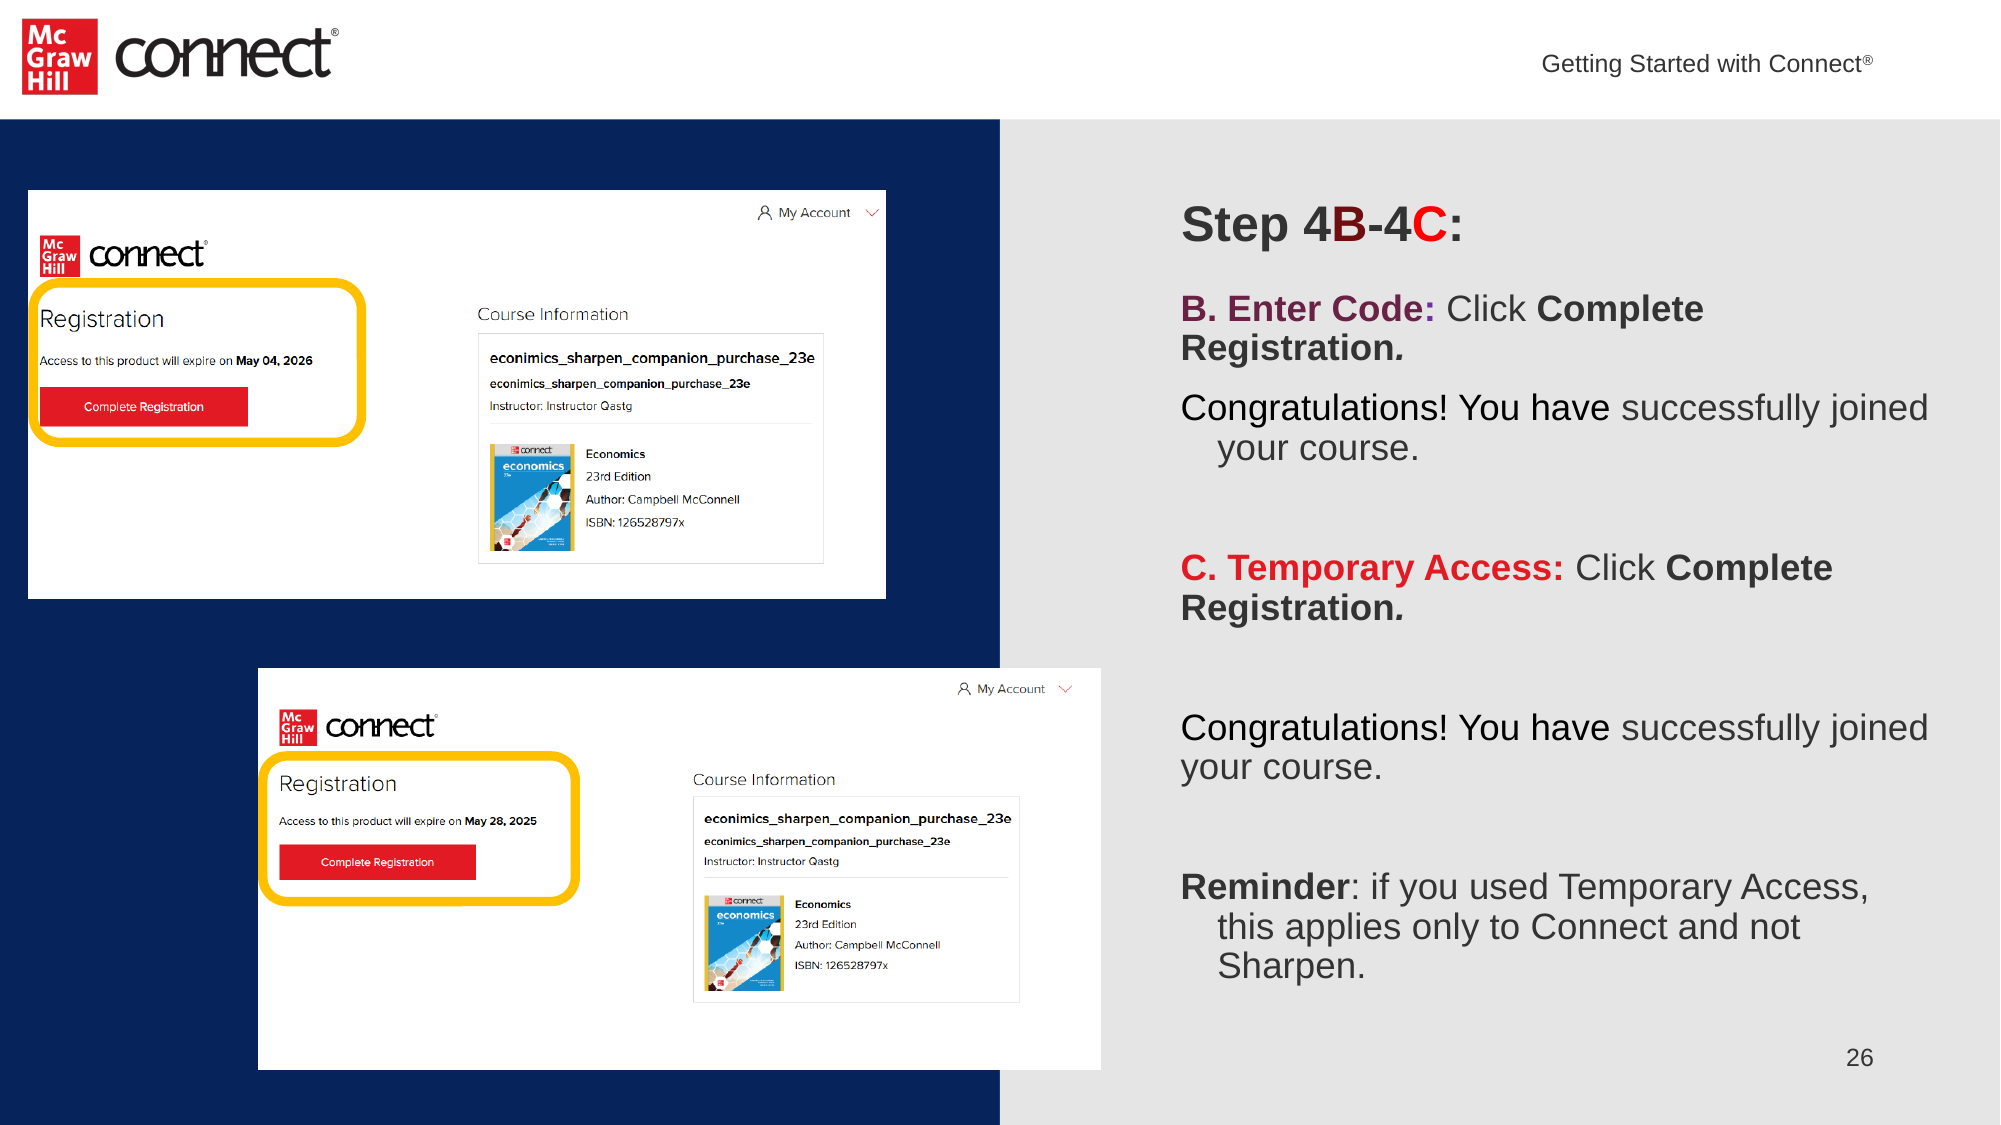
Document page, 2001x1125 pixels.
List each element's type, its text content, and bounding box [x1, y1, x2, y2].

picture [28, 190, 886, 599]
title Step 4B-4C: [1166, 184, 1501, 281]
picture [258, 668, 1101, 1070]
list Getting Started with Connect® [1479, 43, 1889, 79]
picture [22, 18, 339, 95]
text_box B. Enter Code: Click Complete Registration. Congratulations! You have successfully joined your course. C. Temporary Access: Click Complete Registration. Congratulations! You have successfully joined your course. Reminder: if you used Temporary Access, this applies only to Connect and not Sharpen. [1165, 281, 1946, 1000]
